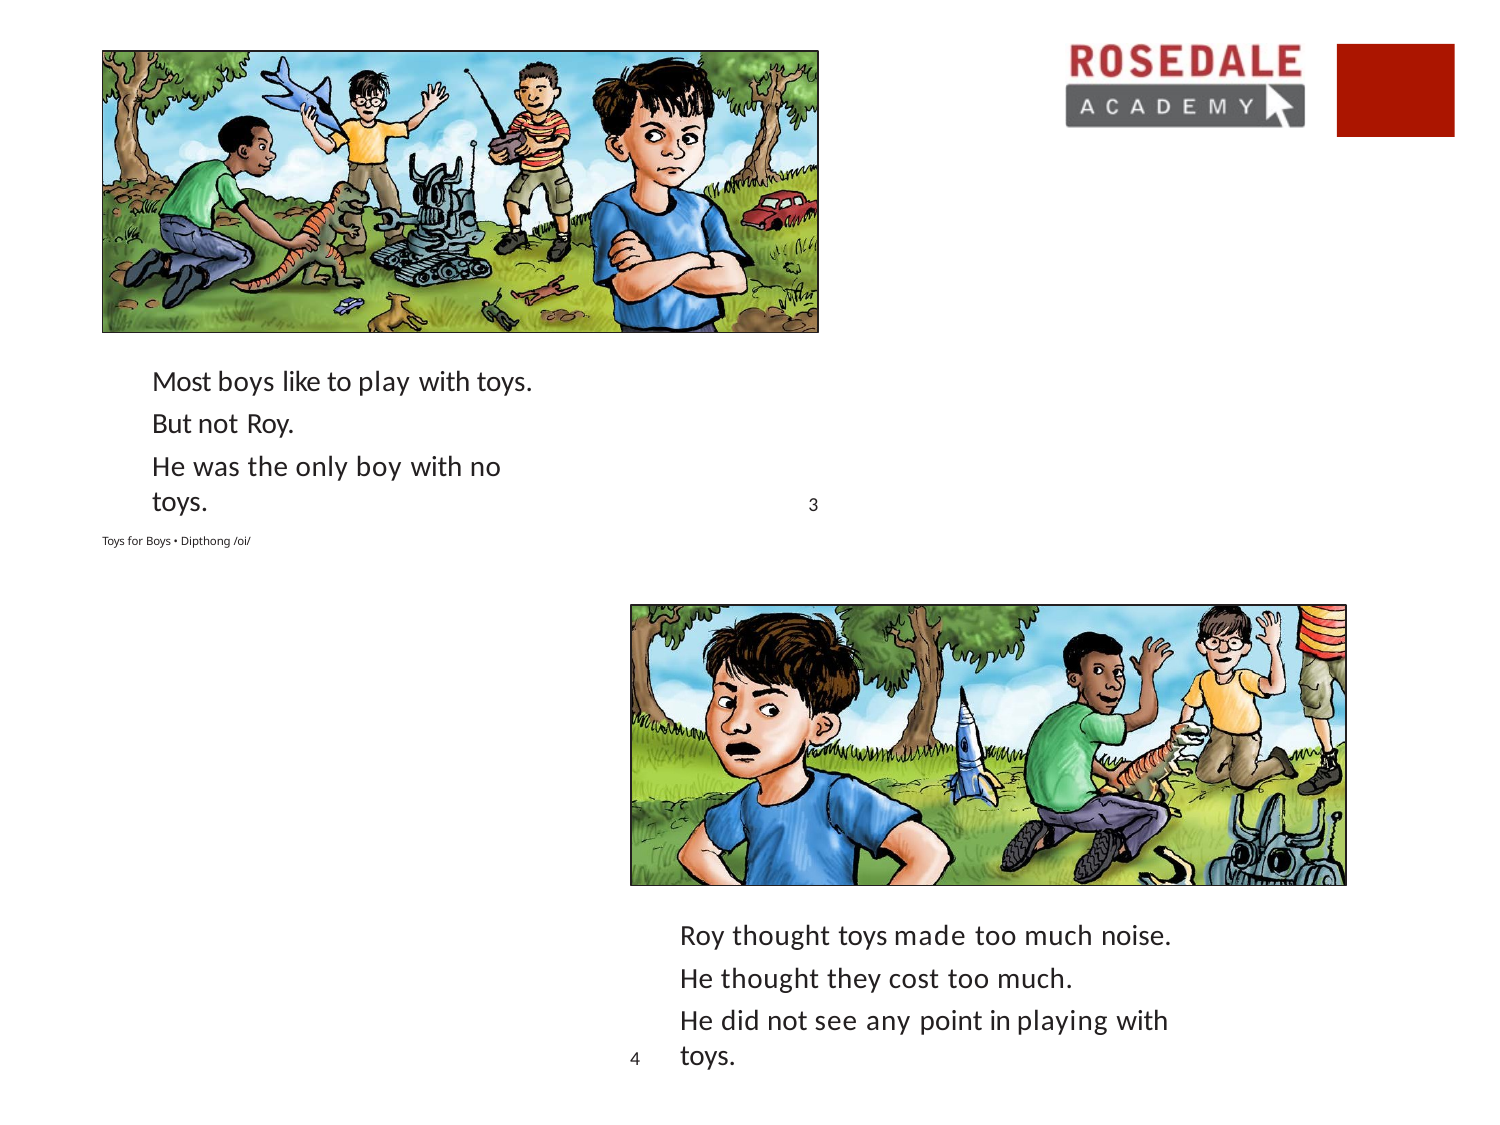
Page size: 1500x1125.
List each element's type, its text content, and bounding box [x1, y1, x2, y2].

text_box 3 [806, 489, 821, 516]
text_box Most boys like to play with toys. But not Roy. He was the only boy with no toys. Toys for Boys • Dipthong /oi/ [100, 353, 595, 548]
text_box Roy thought toys made too much noise. He thought they cost too much. He did not see any point in playing with toys. [677, 907, 1272, 1072]
text_box [102, 51, 819, 333]
text_box [1065, 43, 1306, 129]
text_box 4 [628, 1043, 642, 1070]
text_box [631, 605, 1347, 886]
